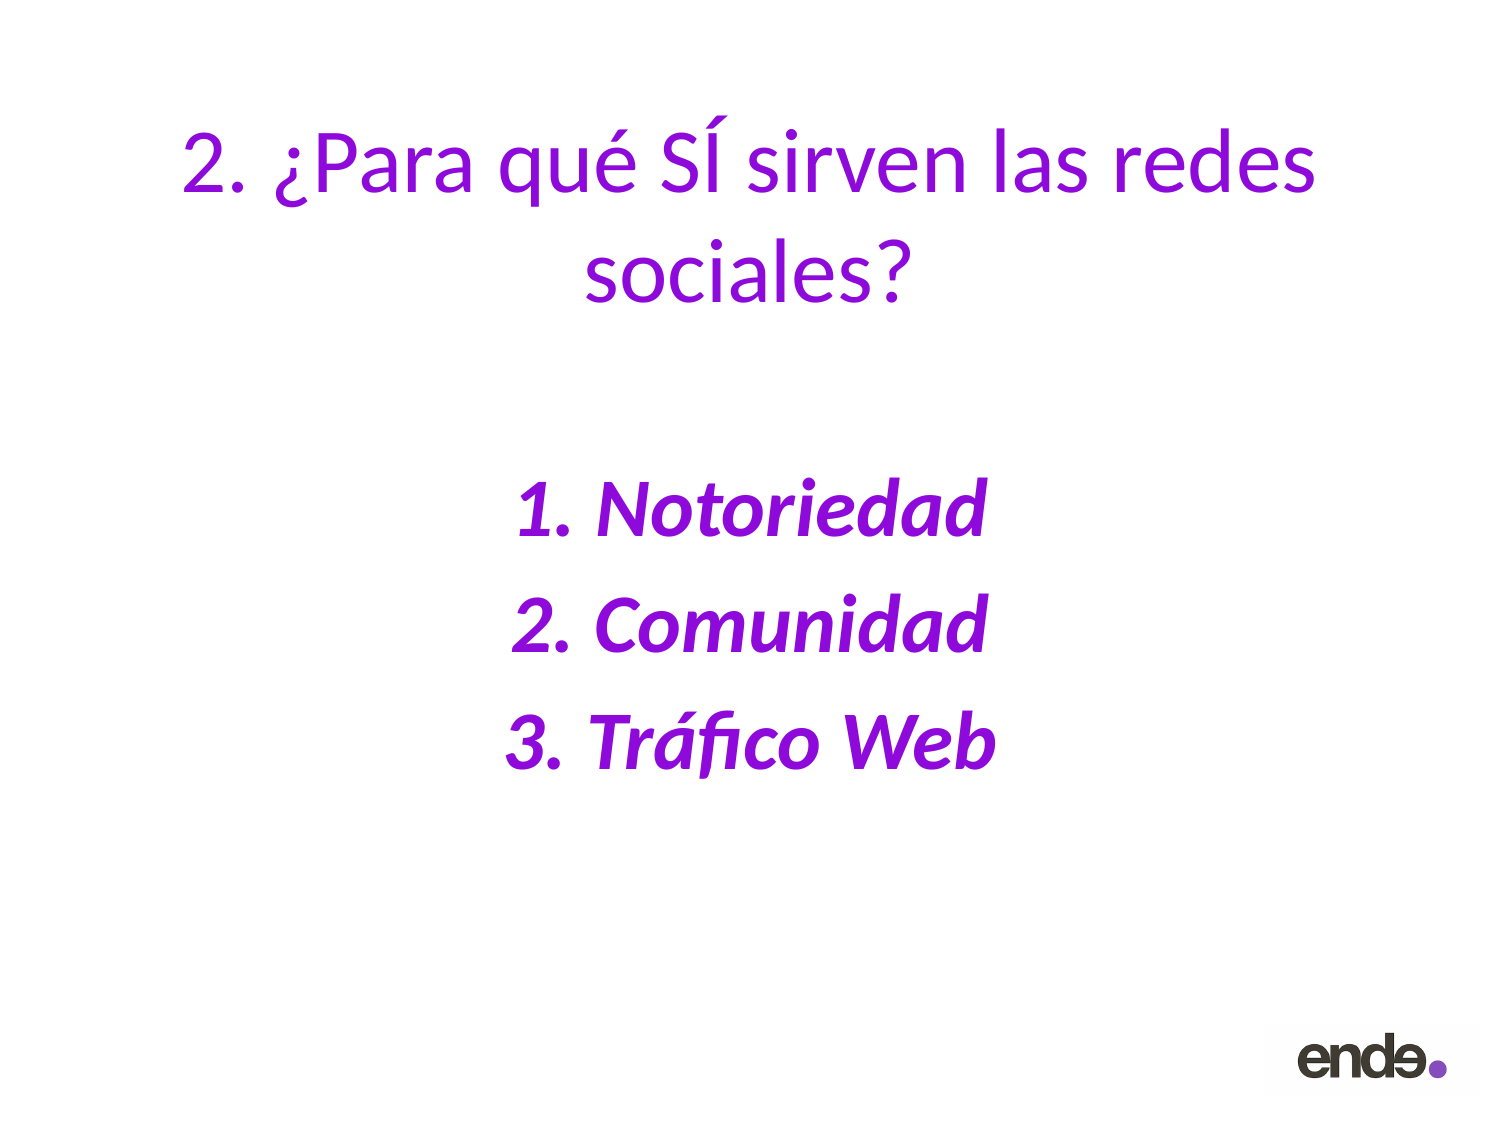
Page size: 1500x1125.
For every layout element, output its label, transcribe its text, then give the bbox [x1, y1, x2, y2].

title 2. ¿Para qué SÍ sirven las redes sociales? [0, 91, 1500, 330]
list Notoriedad Comunidad Tráfico Web [75, 445, 1425, 1024]
picture [1264, 1023, 1480, 1096]
